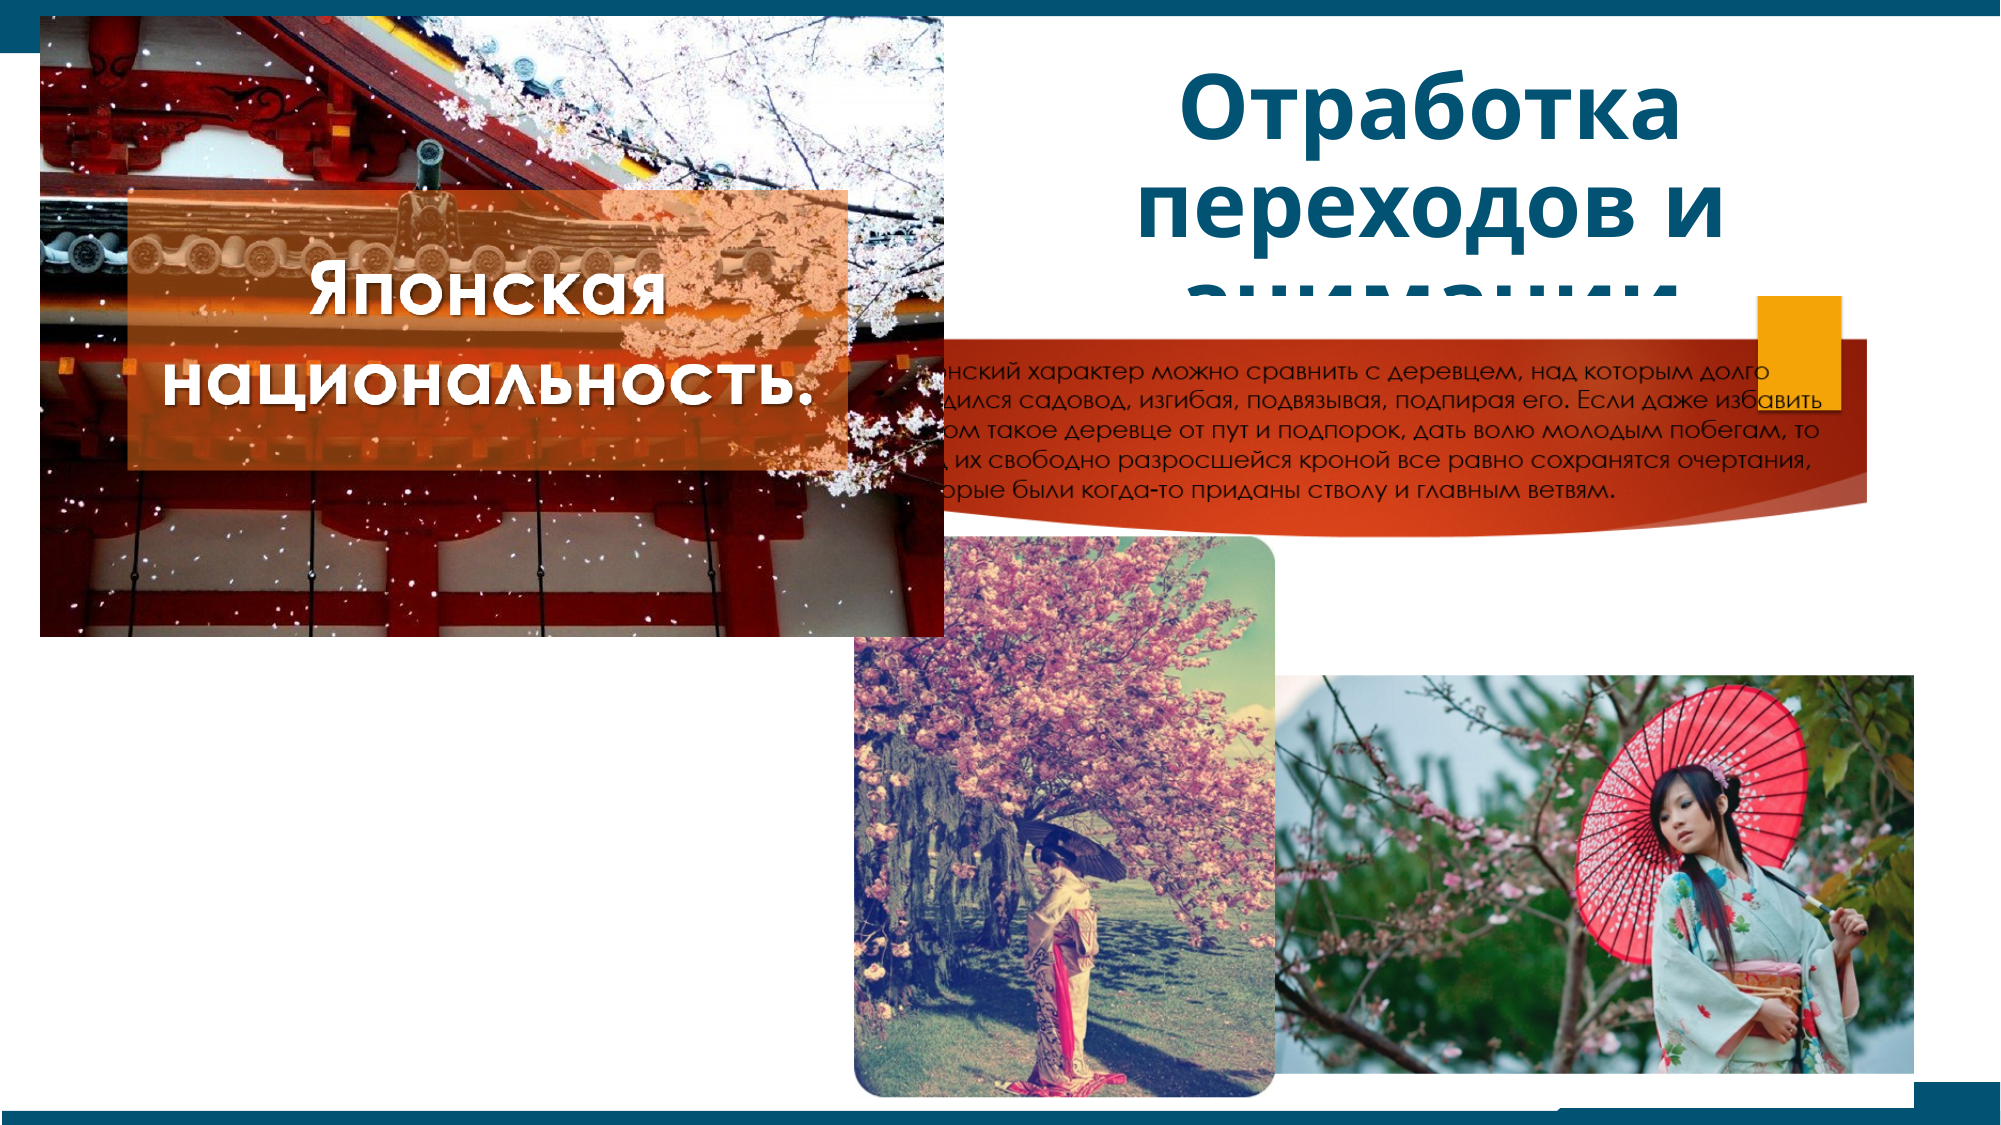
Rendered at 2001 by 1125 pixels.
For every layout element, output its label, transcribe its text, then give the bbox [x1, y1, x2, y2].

title Отработка переходов и анимации [1022, 53, 1841, 296]
picture [40, 17, 1914, 1108]
